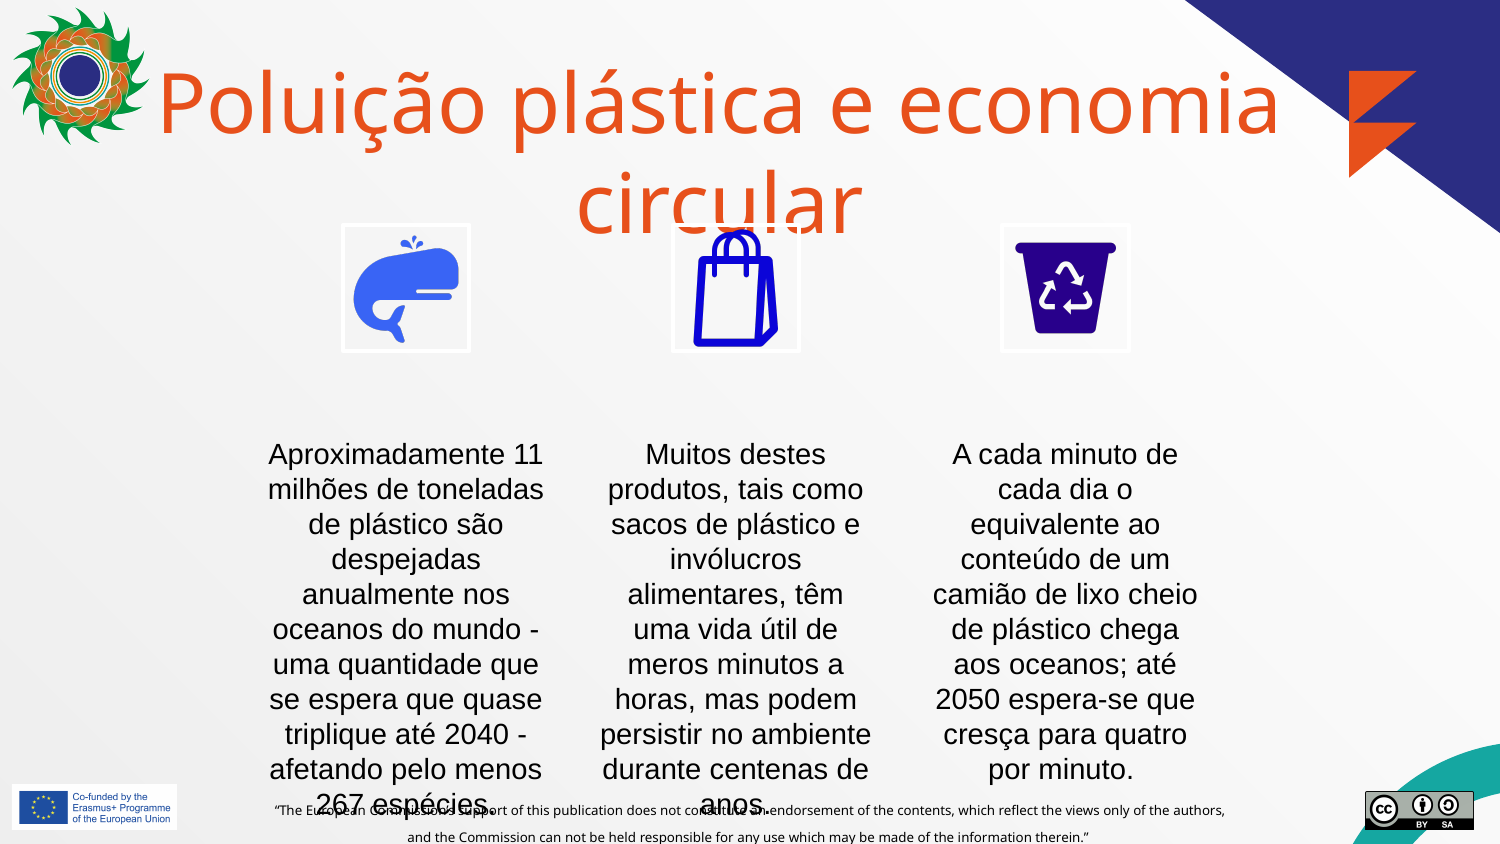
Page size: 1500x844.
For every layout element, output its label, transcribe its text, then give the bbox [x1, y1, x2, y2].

title Poluição plástica e economia circular [86, 35, 1353, 200]
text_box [10, 202, 1462, 809]
picture [11, 809, 177, 830]
picture [11, 6, 151, 147]
picture [1365, 791, 1474, 830]
